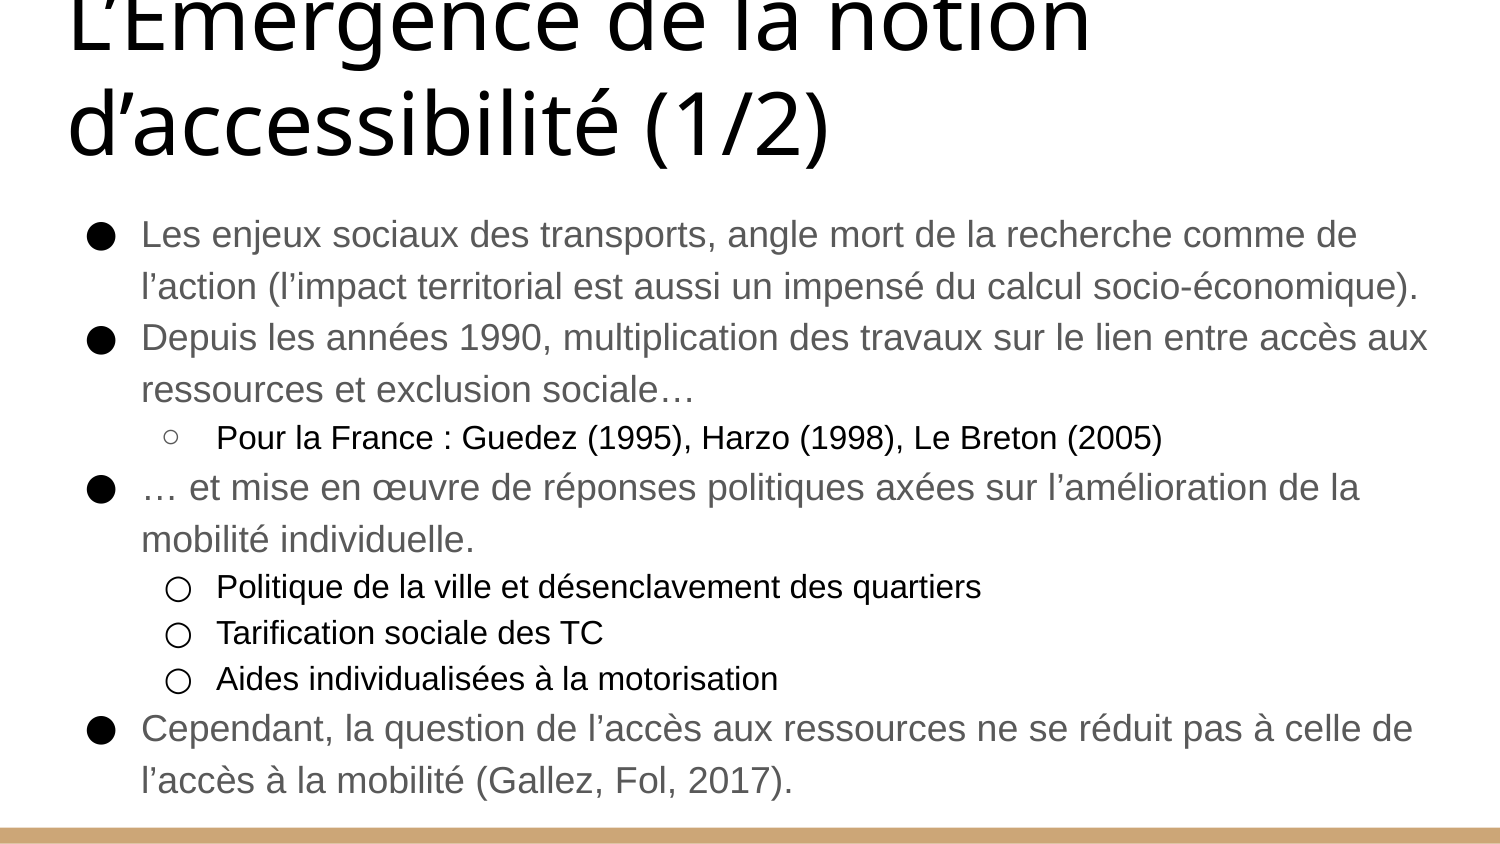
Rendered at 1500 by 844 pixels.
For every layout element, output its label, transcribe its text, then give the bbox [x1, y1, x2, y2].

title L’Émergence de la notion d’accessibilité (1/2) [51, 51, 1449, 188]
list Les enjeux sociaux des transports, angle mort de la recherche comme de l’action (l’impact territorial est aussi un impensé du calcul socio-économique). Depuis les années 1990, multiplication des travaux sur le lien entre accès aux ressources et exclusion sociale… Pour la France : Guedez (1995), Harzo (1998), Le Breton (2005) … et mise en œuvre de réponses politiques axées sur l’amélioration de la mobilité individuelle. Politique de la ville et désenclavement des quartiers Tarification sociale des TC Aides individualisées à la motorisation Cependant, la question de l’accès aux ressources ne se réduit pas à celle de l’accès à la mobilité (Gallez, Fol, 2017). [51, 188, 1449, 816]
